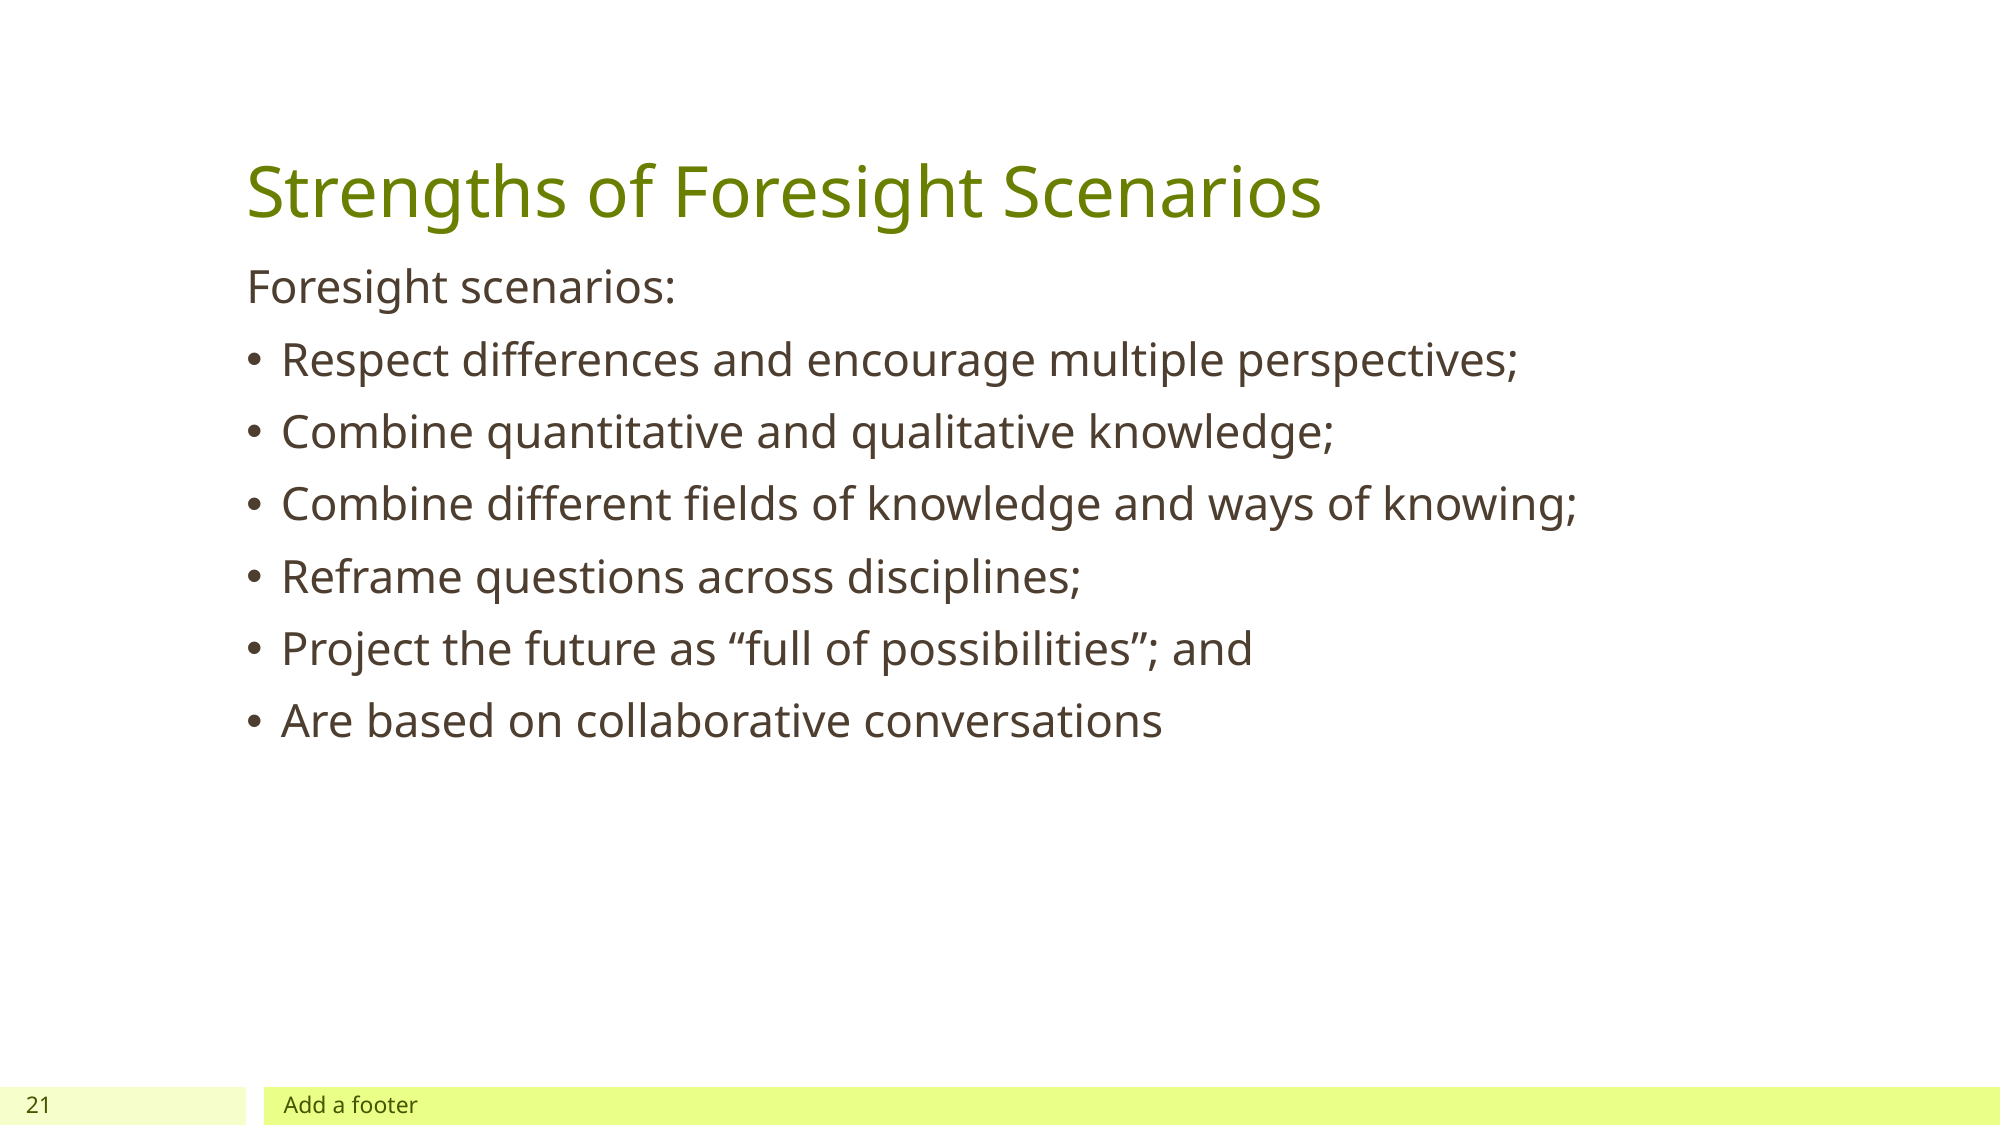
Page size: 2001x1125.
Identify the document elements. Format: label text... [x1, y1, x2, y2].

list Foresight scenarios: Respect differences and encourage multiple perspectives; Combine quantitative and qualitative knowledge; Combine different fields of knowledge and ways of knowing; Reframe questions across disciplines; Project the future as “full of possibilities”; and Are based on collaborative conversations [231, 256, 1769, 1015]
slide_number 21 [0, 1087, 68, 1125]
title Strengths of Foresight Scenarios [231, 45, 1769, 240]
footer Add a footer [268, 1087, 1769, 1125]
